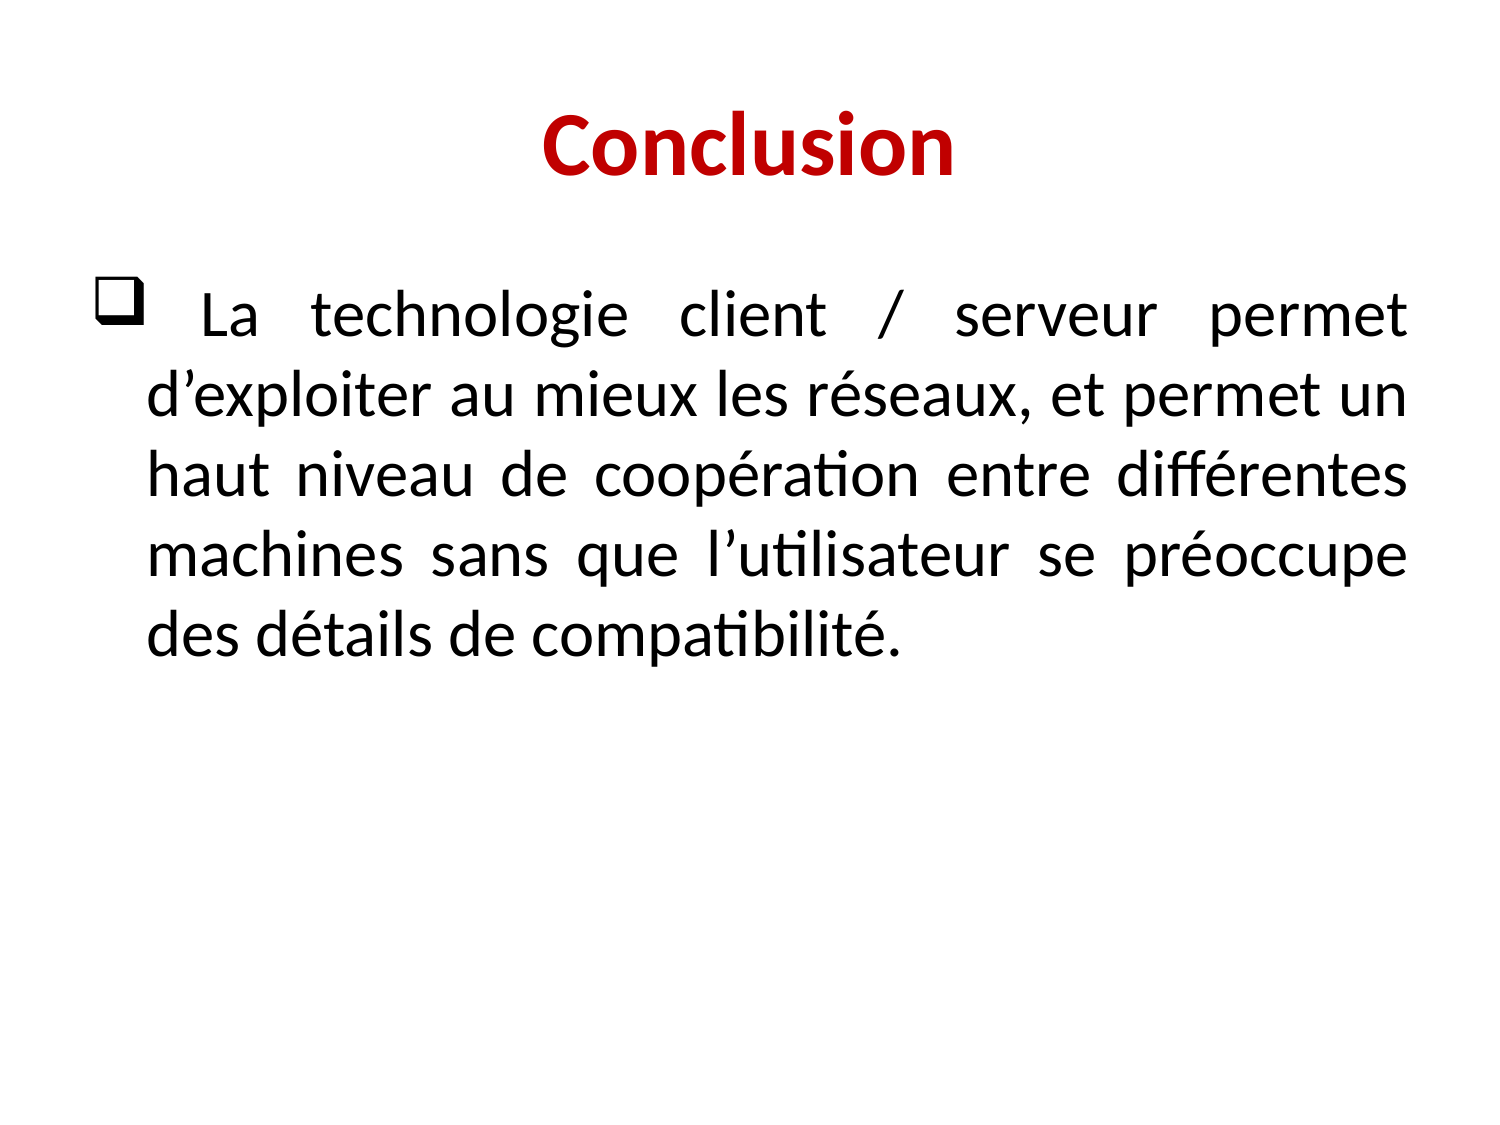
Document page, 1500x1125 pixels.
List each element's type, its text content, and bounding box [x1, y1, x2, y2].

title Conclusion [75, 45, 1425, 233]
list La technologie client / serveur permet d’exploiter au mieux les réseaux, et permet un haut niveau de coopération entre différentes machines sans que l’utilisateur se préoccupe des détails de compatibilité. [75, 262, 1425, 1005]
